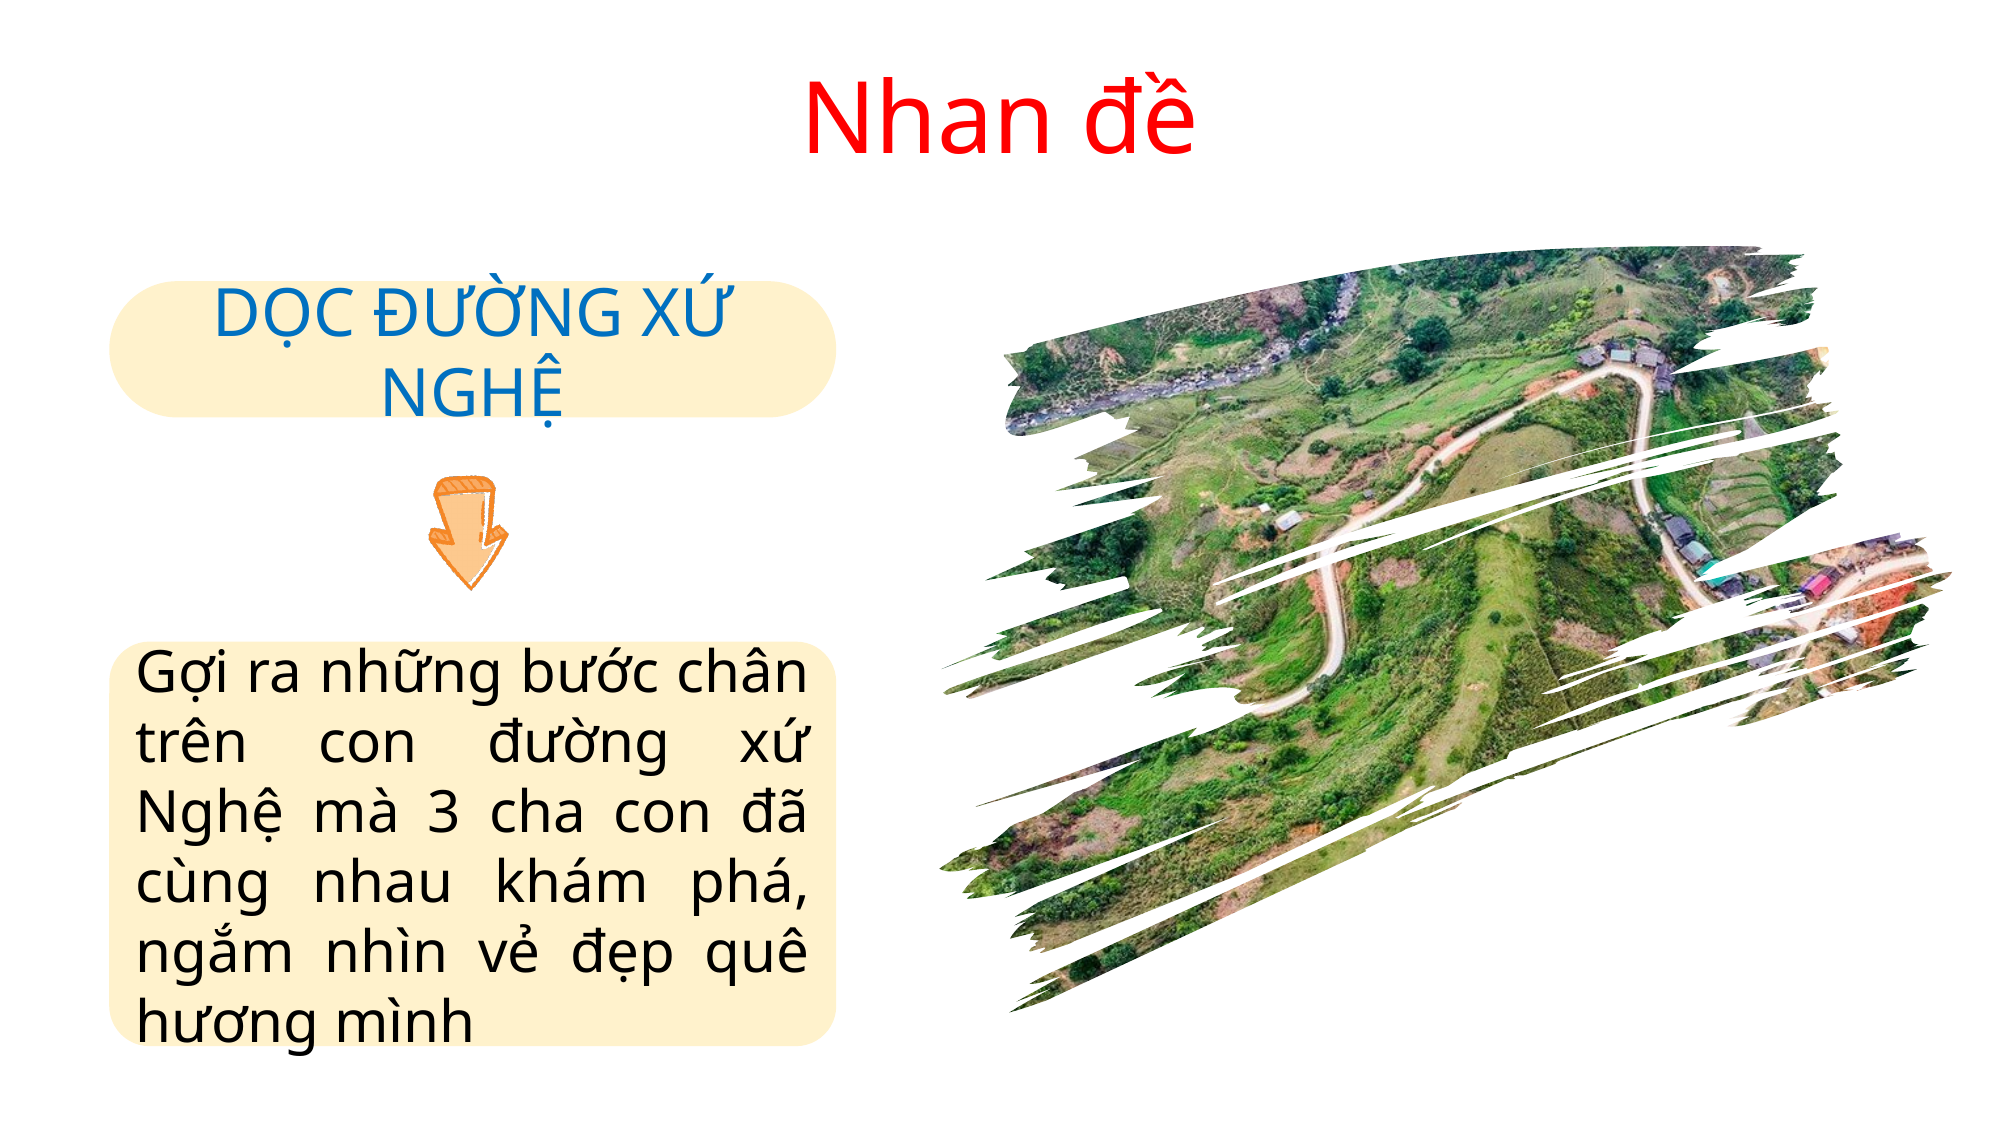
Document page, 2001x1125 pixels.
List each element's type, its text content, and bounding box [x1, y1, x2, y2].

text_box Nhan đề [682, 46, 1318, 182]
picture [352, 425, 593, 655]
text_box DỌC ĐƯỜNG XỨ NGHỆ [108, 280, 838, 419]
picture [939, 246, 1953, 1013]
text_box Gợi ra những bước chân trên con đường xứ Nghệ mà 3 cha con đã cùng nhau khám phá, ngắm nhìn vẻ đẹp quê hương mình [108, 640, 838, 1048]
